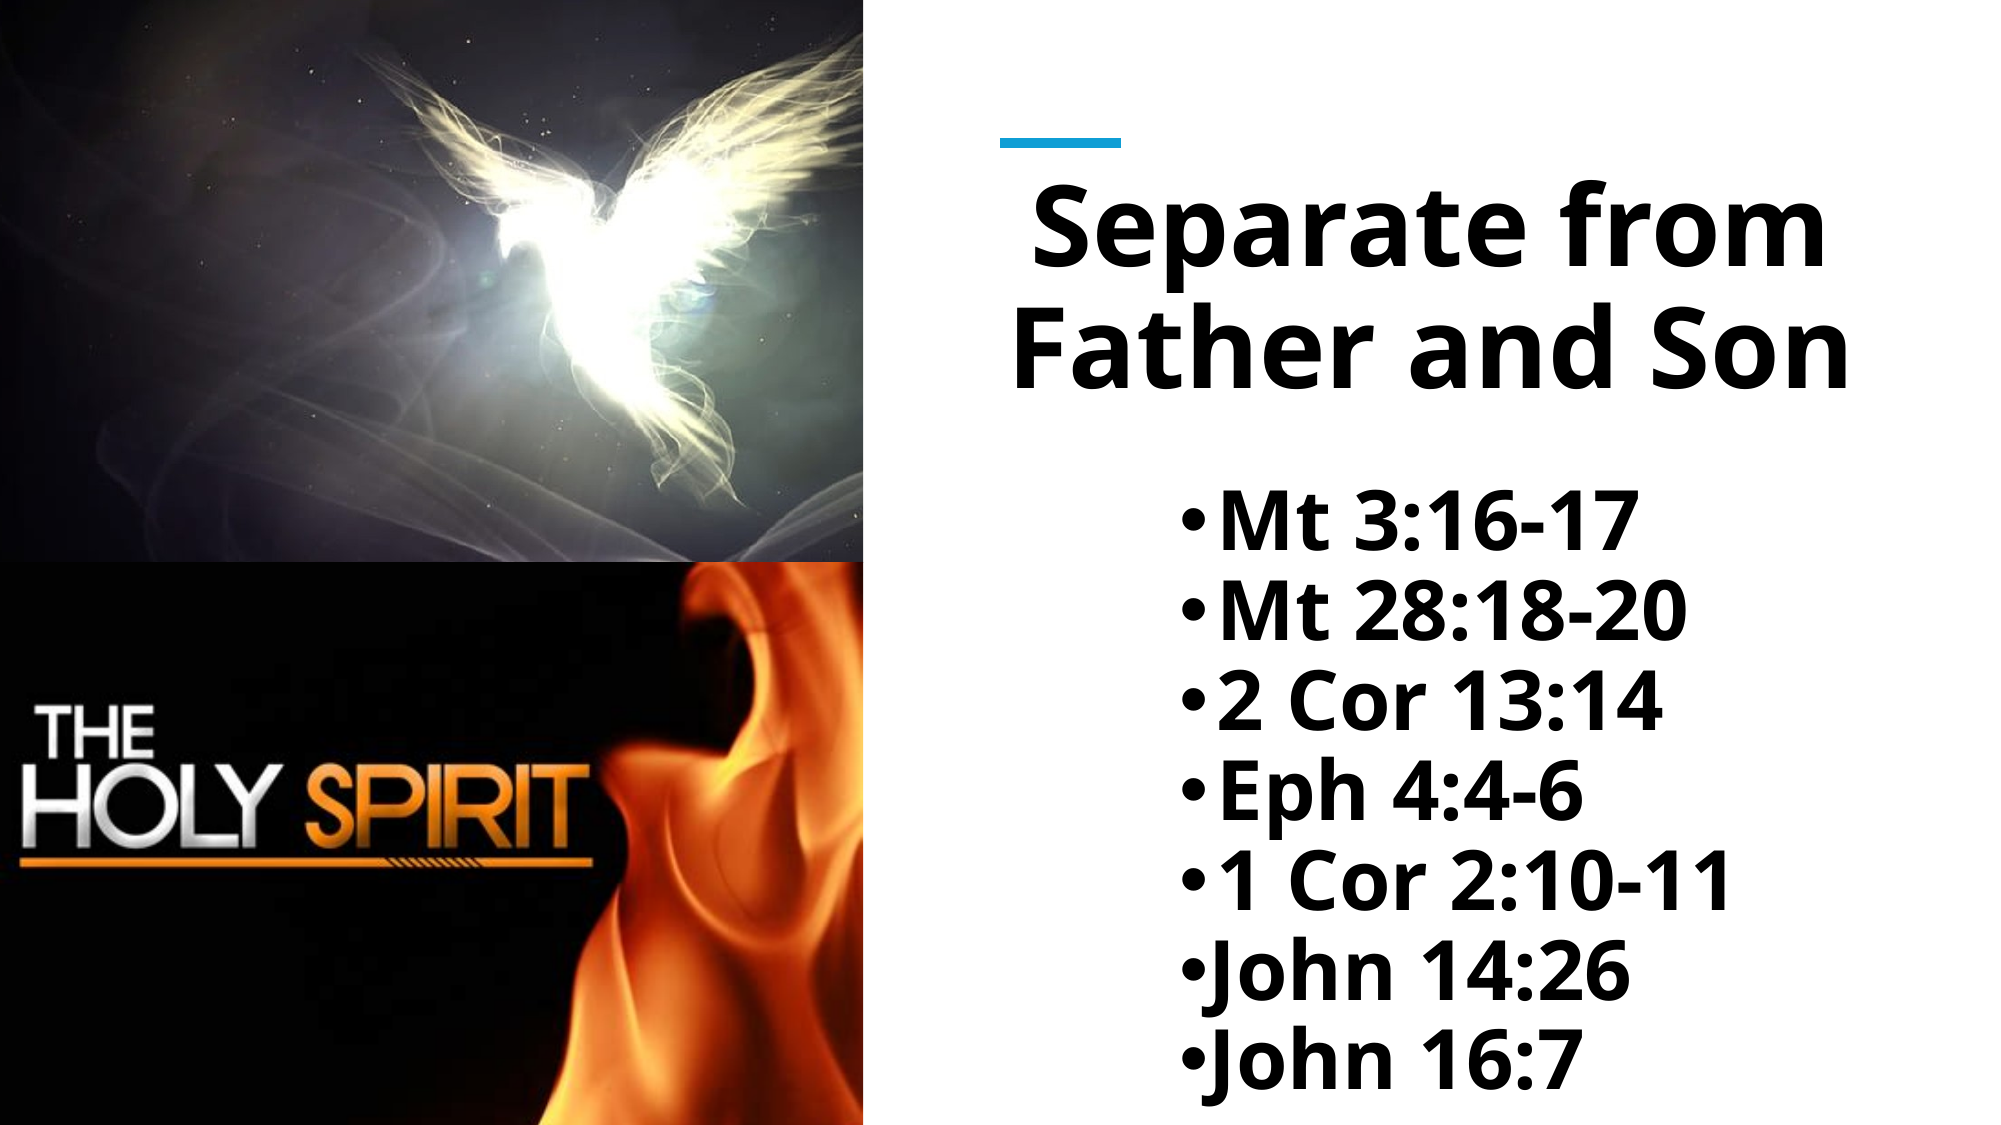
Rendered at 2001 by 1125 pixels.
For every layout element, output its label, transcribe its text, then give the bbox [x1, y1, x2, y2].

title Separate from Father and Son [885, 161, 1977, 441]
list Mt 3:16-17 Mt 28:18-20 2 Cor 13:14 Eph 4:4-6 1 Cor 2:10-11 John 14:26 John 16:7 [1164, 471, 1977, 1125]
picture [0, 0, 864, 1125]
